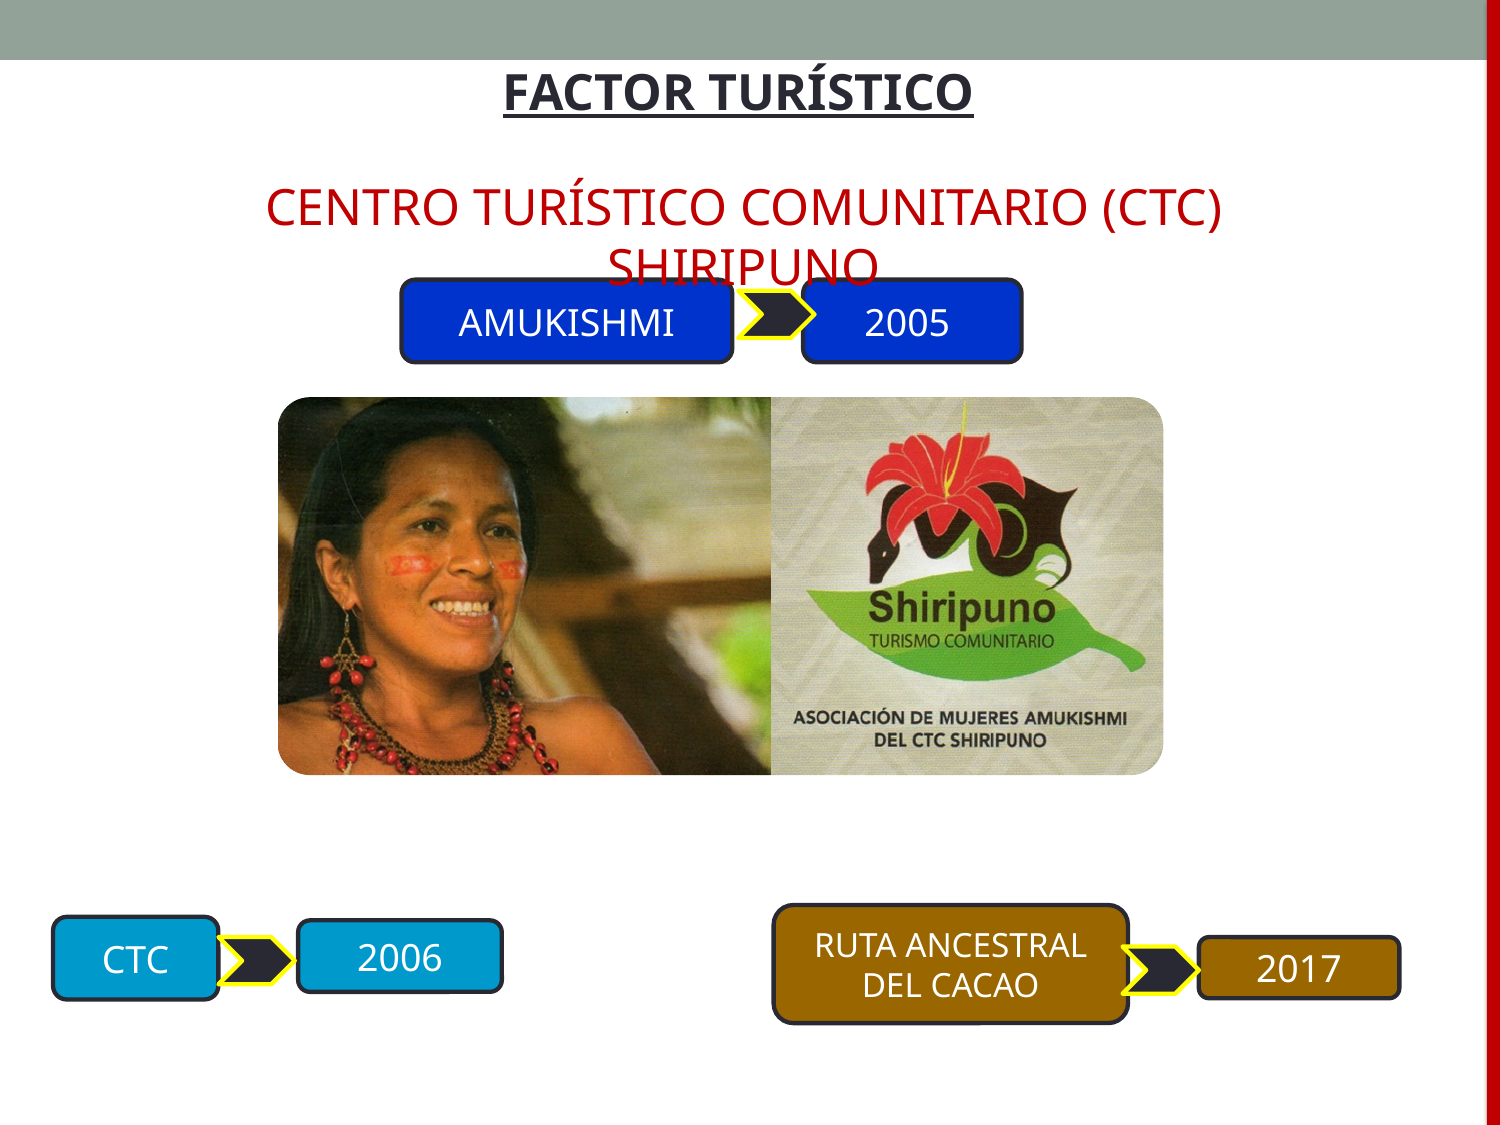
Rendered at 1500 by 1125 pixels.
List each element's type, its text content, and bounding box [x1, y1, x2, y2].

text_box 2005 [800, 303, 1024, 365]
picture [277, 396, 1164, 776]
text_box [1120, 944, 1202, 996]
text_box [216, 934, 297, 987]
text_box 2006 [295, 918, 505, 995]
text_box CTC [50, 914, 221, 1002]
text_box [736, 303, 817, 341]
text_box RUTA ANCESTRAL DEL CACAO [771, 902, 1131, 1026]
text_box [1486, 0, 1500, 1125]
text_box CENTRO TURÍSTICO COMUNITARIO (CTC) SHIRIPUNO [123, 167, 1365, 303]
text_box AMUKISHMI [399, 303, 735, 365]
text_box FACTOR TURÍSTICO [29, 53, 1447, 128]
text_box 2017 [1196, 934, 1402, 1001]
